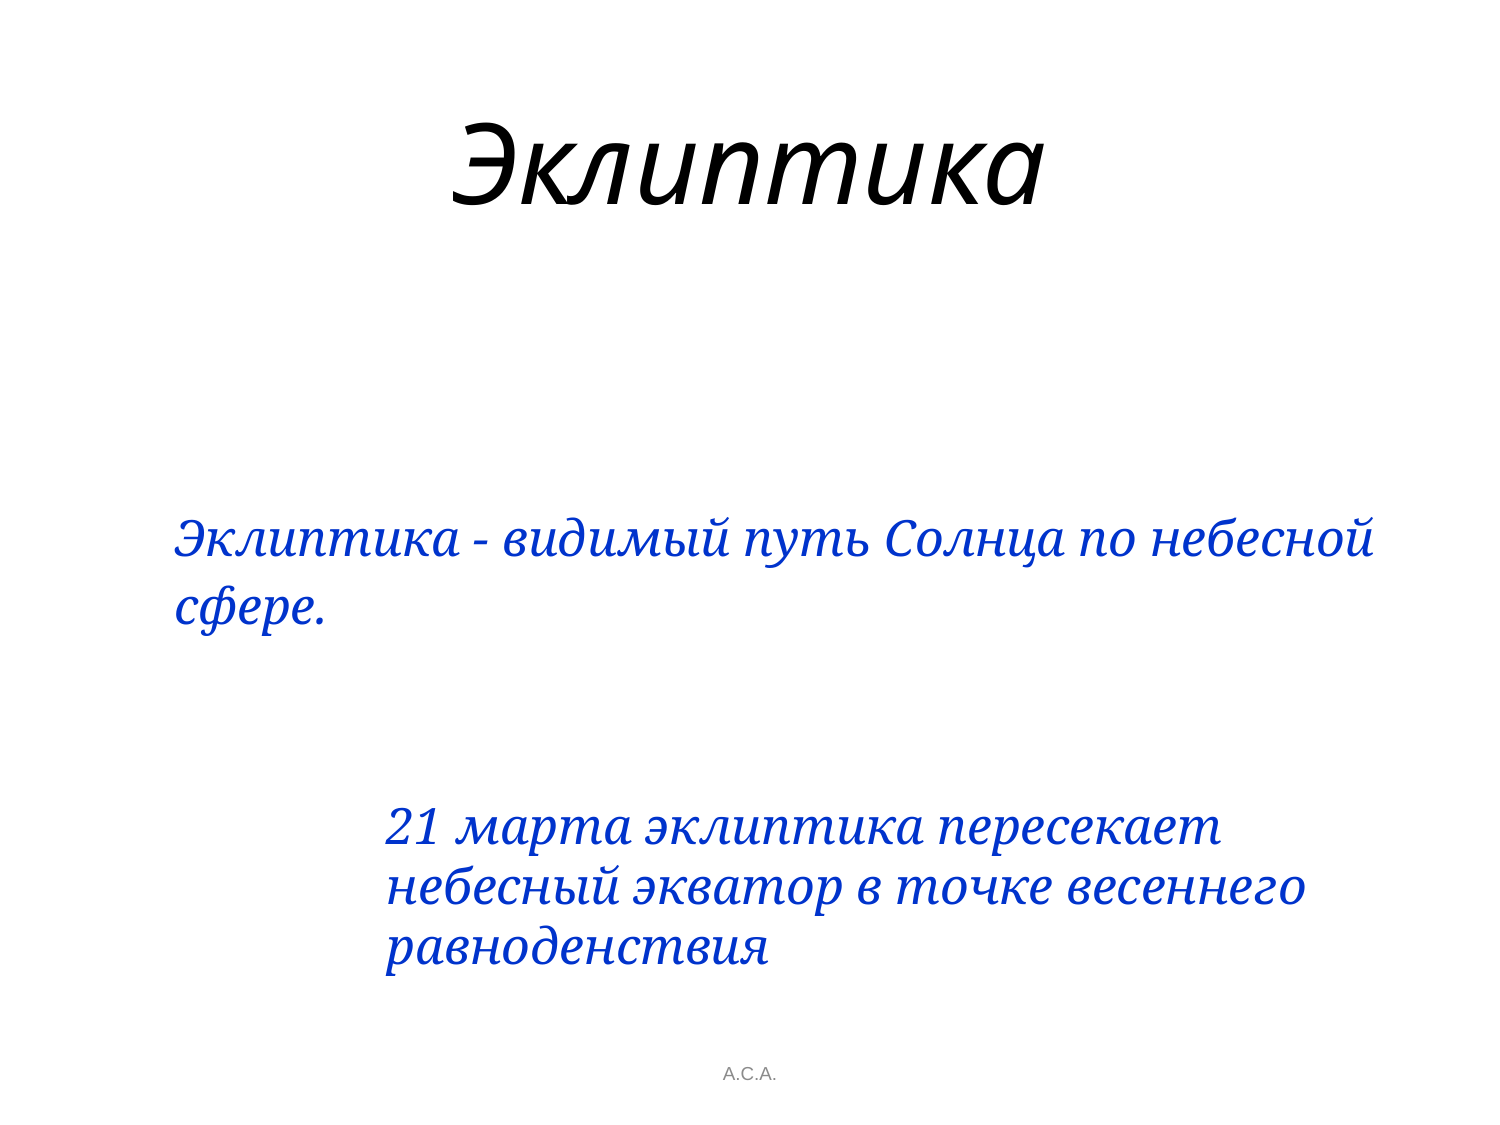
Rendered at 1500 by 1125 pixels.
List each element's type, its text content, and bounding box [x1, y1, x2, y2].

text_box Эклиптика - видимый путь Солнца по небесной сфере. [159, 499, 1400, 643]
title Эклиптика [103, 59, 1397, 278]
footer А.С.А. [496, 1042, 1004, 1103]
text_box 21 марта эклиптика пересекает небесный экватор в точке весеннего равноденствия [372, 786, 1365, 982]
